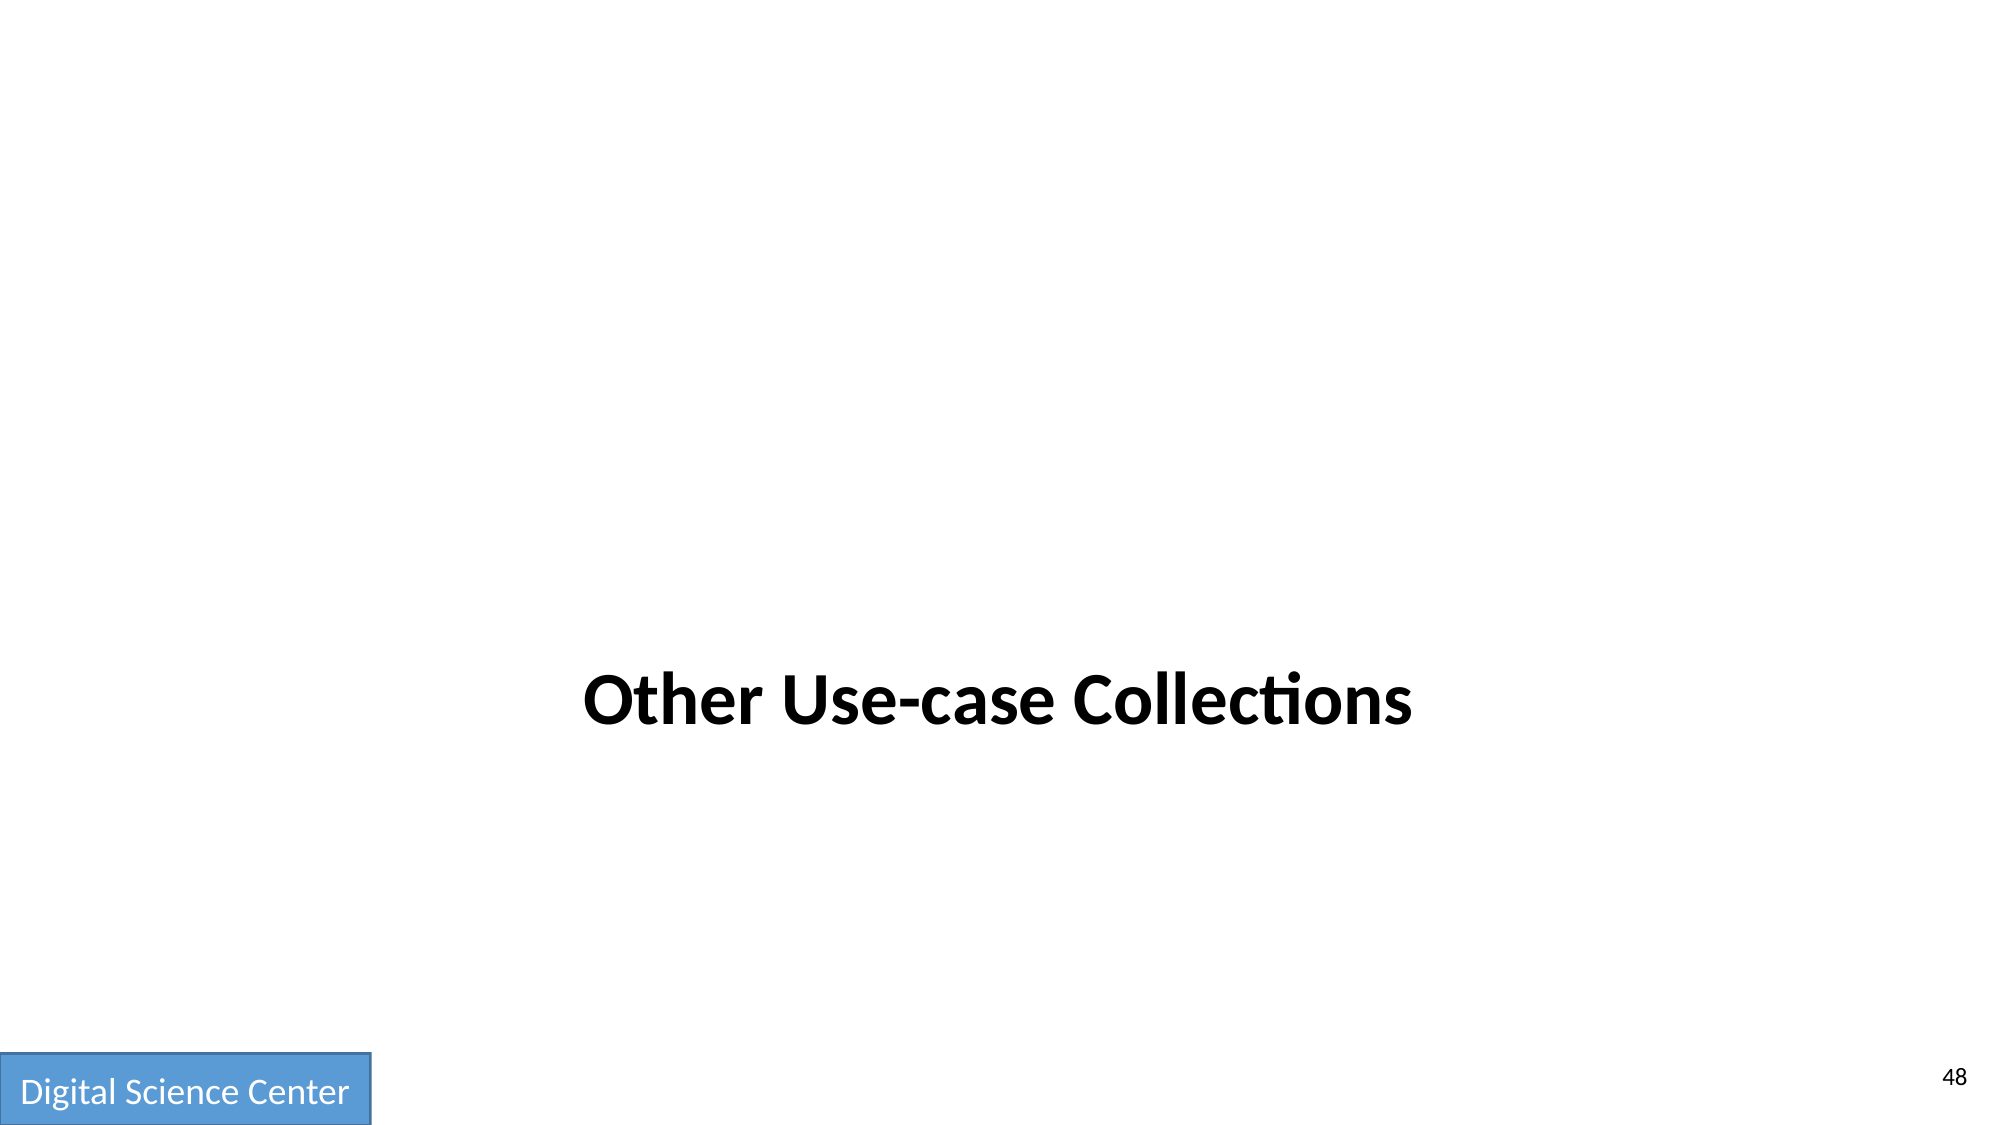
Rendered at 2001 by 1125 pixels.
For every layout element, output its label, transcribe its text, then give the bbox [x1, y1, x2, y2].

title Other Use-case Collections [136, 280, 1862, 749]
slide_number 48 [1803, 1045, 1983, 1105]
